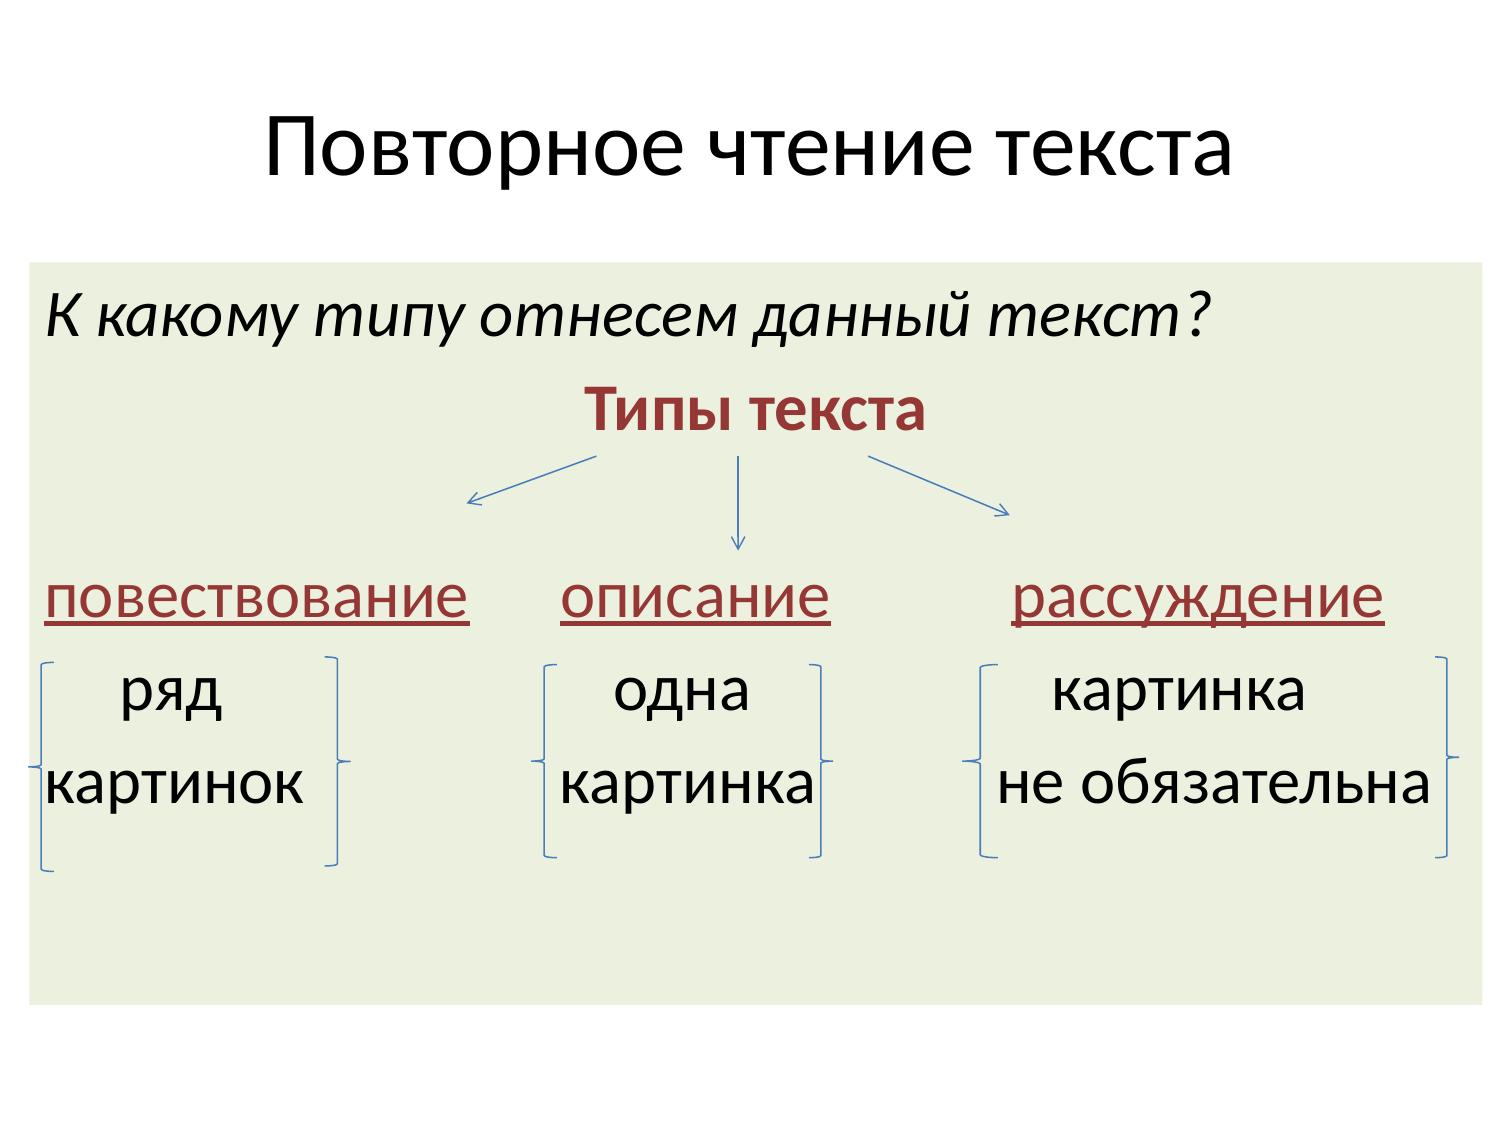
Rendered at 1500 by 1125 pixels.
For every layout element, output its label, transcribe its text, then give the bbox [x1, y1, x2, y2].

text_box [961, 663, 998, 859]
text_box [808, 663, 834, 859]
text_box [1435, 656, 1460, 859]
text_box [324, 656, 351, 867]
text_box [27, 661, 54, 873]
text_box [530, 663, 557, 859]
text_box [867, 455, 1010, 516]
title Повторное чтение текста [75, 45, 1425, 233]
list К какому типу отнесем данный текст? Типы текста повествование описание рассуждение ряд одна картинка картинок картинка не обязательна [29, 262, 1483, 1005]
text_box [466, 455, 597, 504]
